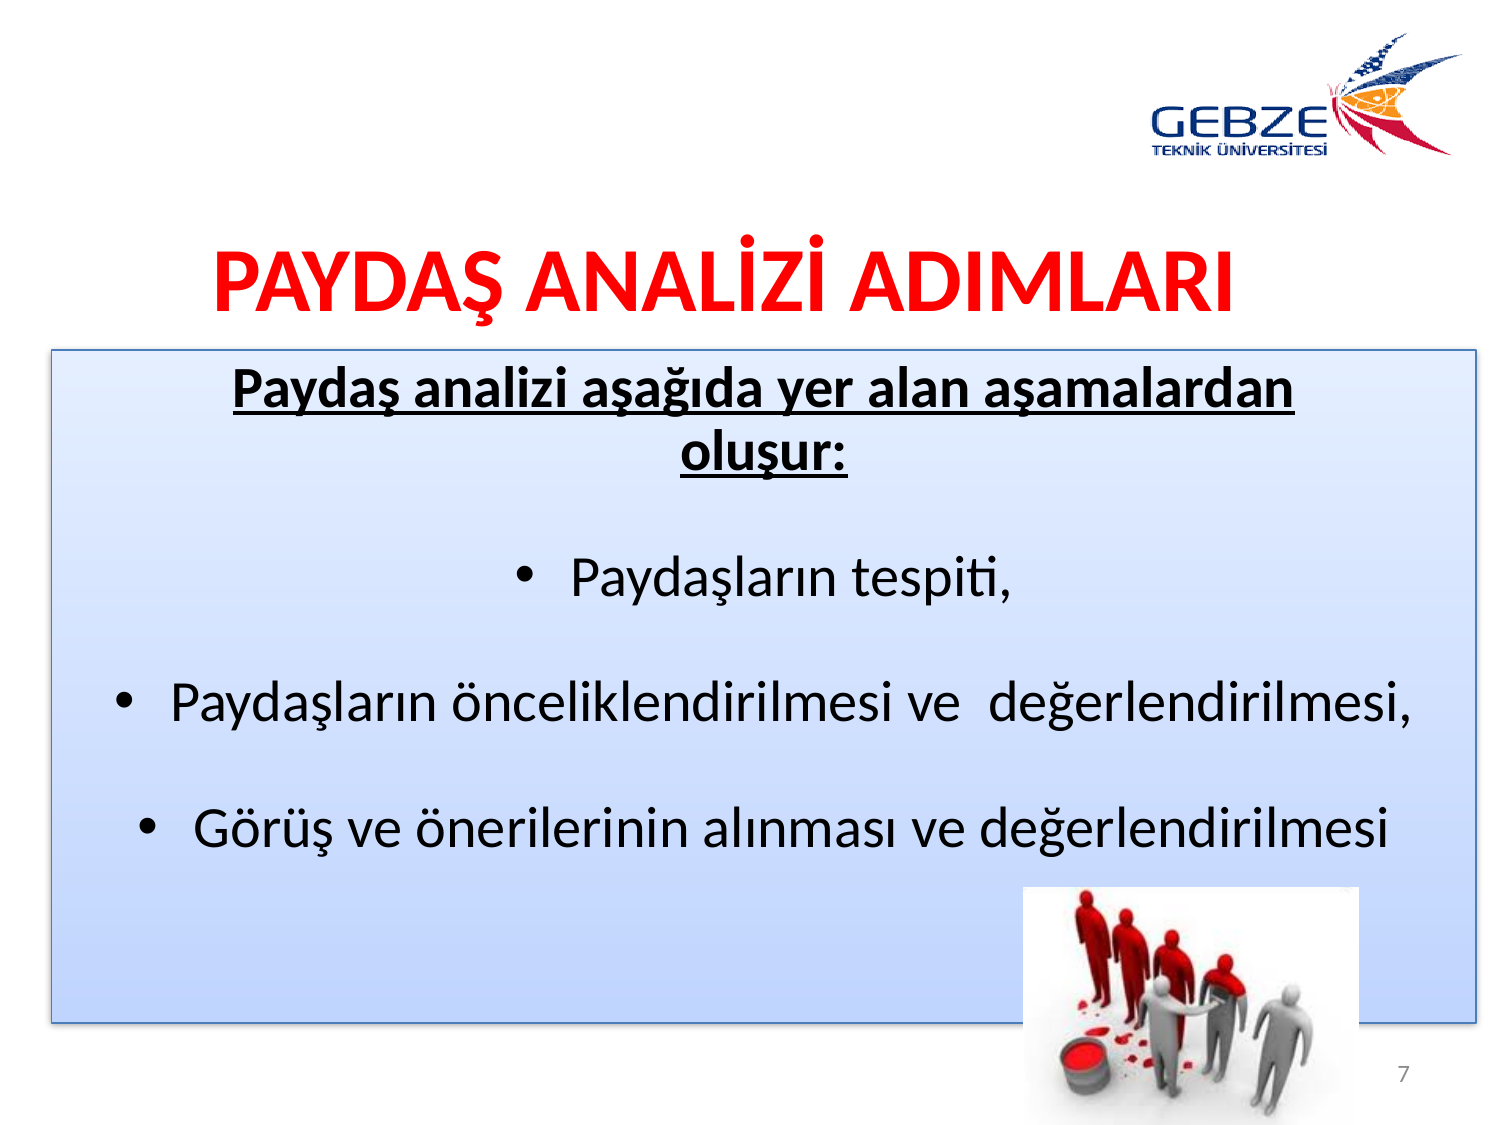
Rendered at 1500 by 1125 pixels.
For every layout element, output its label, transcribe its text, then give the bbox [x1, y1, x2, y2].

picture [1121, 23, 1477, 201]
title PAYDAŞ ANALİZİ ADIMLARI [40, 204, 1411, 346]
slide_number 7 [1364, 1042, 1425, 1103]
list Paydaş analizi aşağıda yer alan aşamalardan oluşur: Paydaşların tespiti, Paydaşların önceliklendirilmesi ve değerlendirilmesi, Görüş ve önerilerinin alınması ve değerlendirilmesi [51, 349, 1477, 1024]
picture [1023, 887, 1359, 1125]
